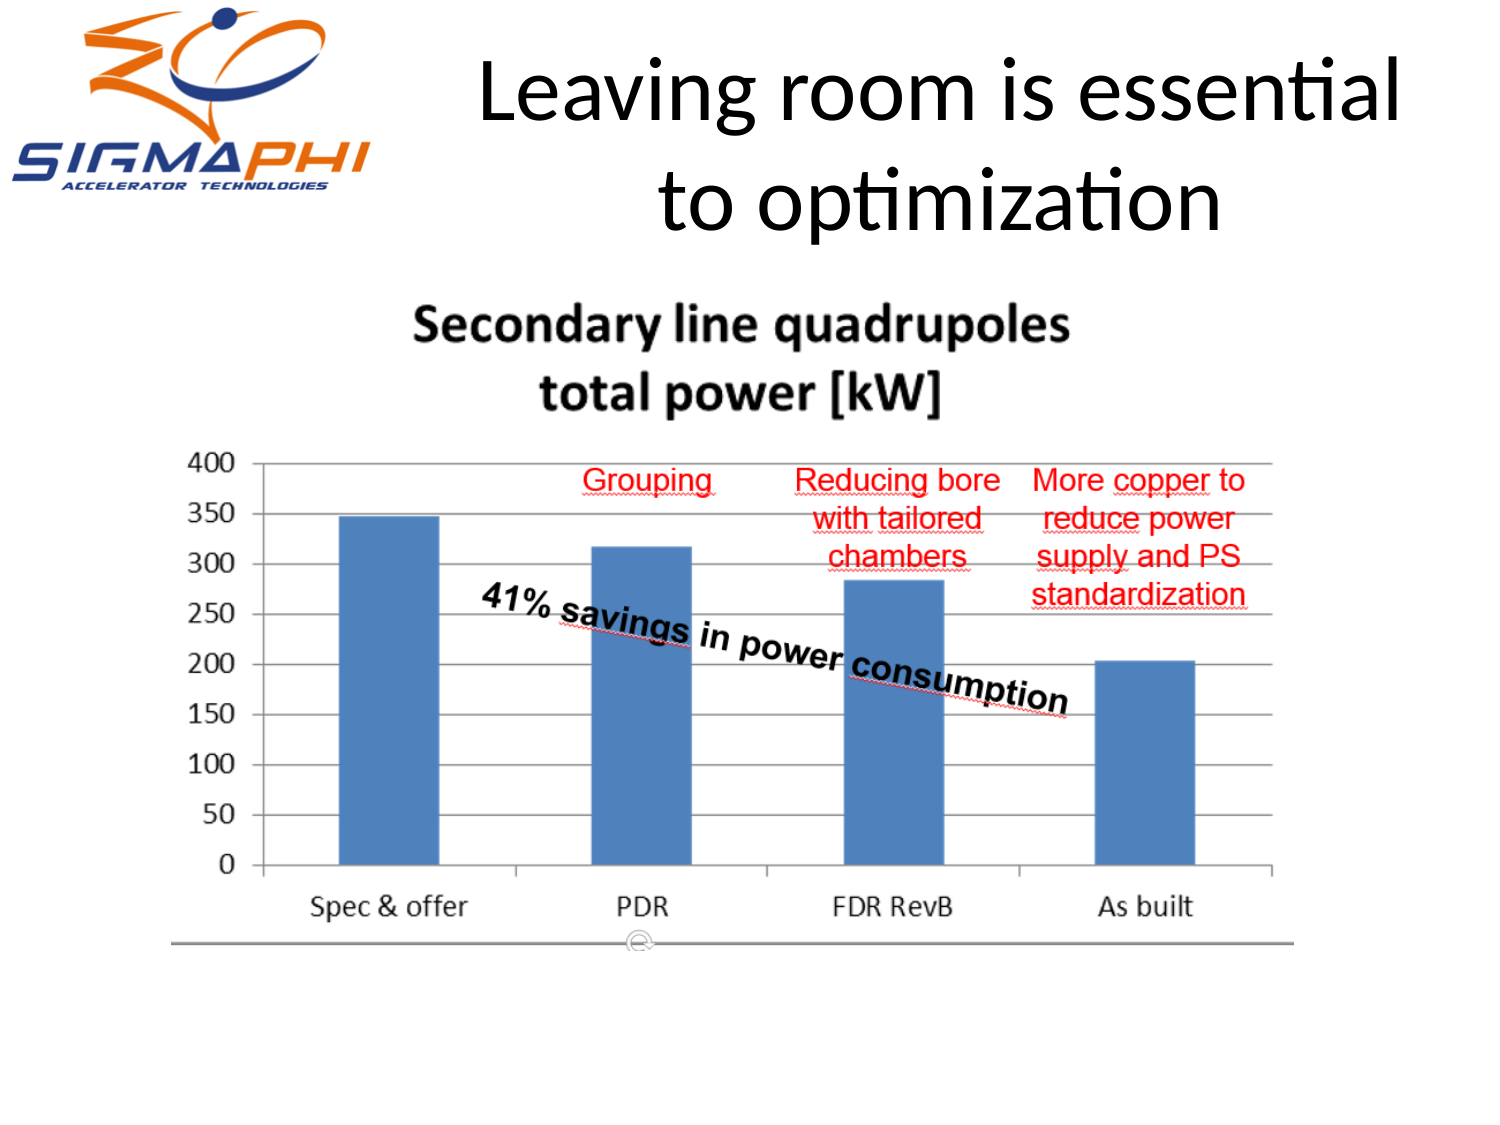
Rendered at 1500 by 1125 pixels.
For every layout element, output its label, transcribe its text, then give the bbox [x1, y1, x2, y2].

picture [5, 1, 381, 197]
picture [170, 265, 1294, 952]
title Leaving room is essential to optimization [457, 45, 1425, 233]
